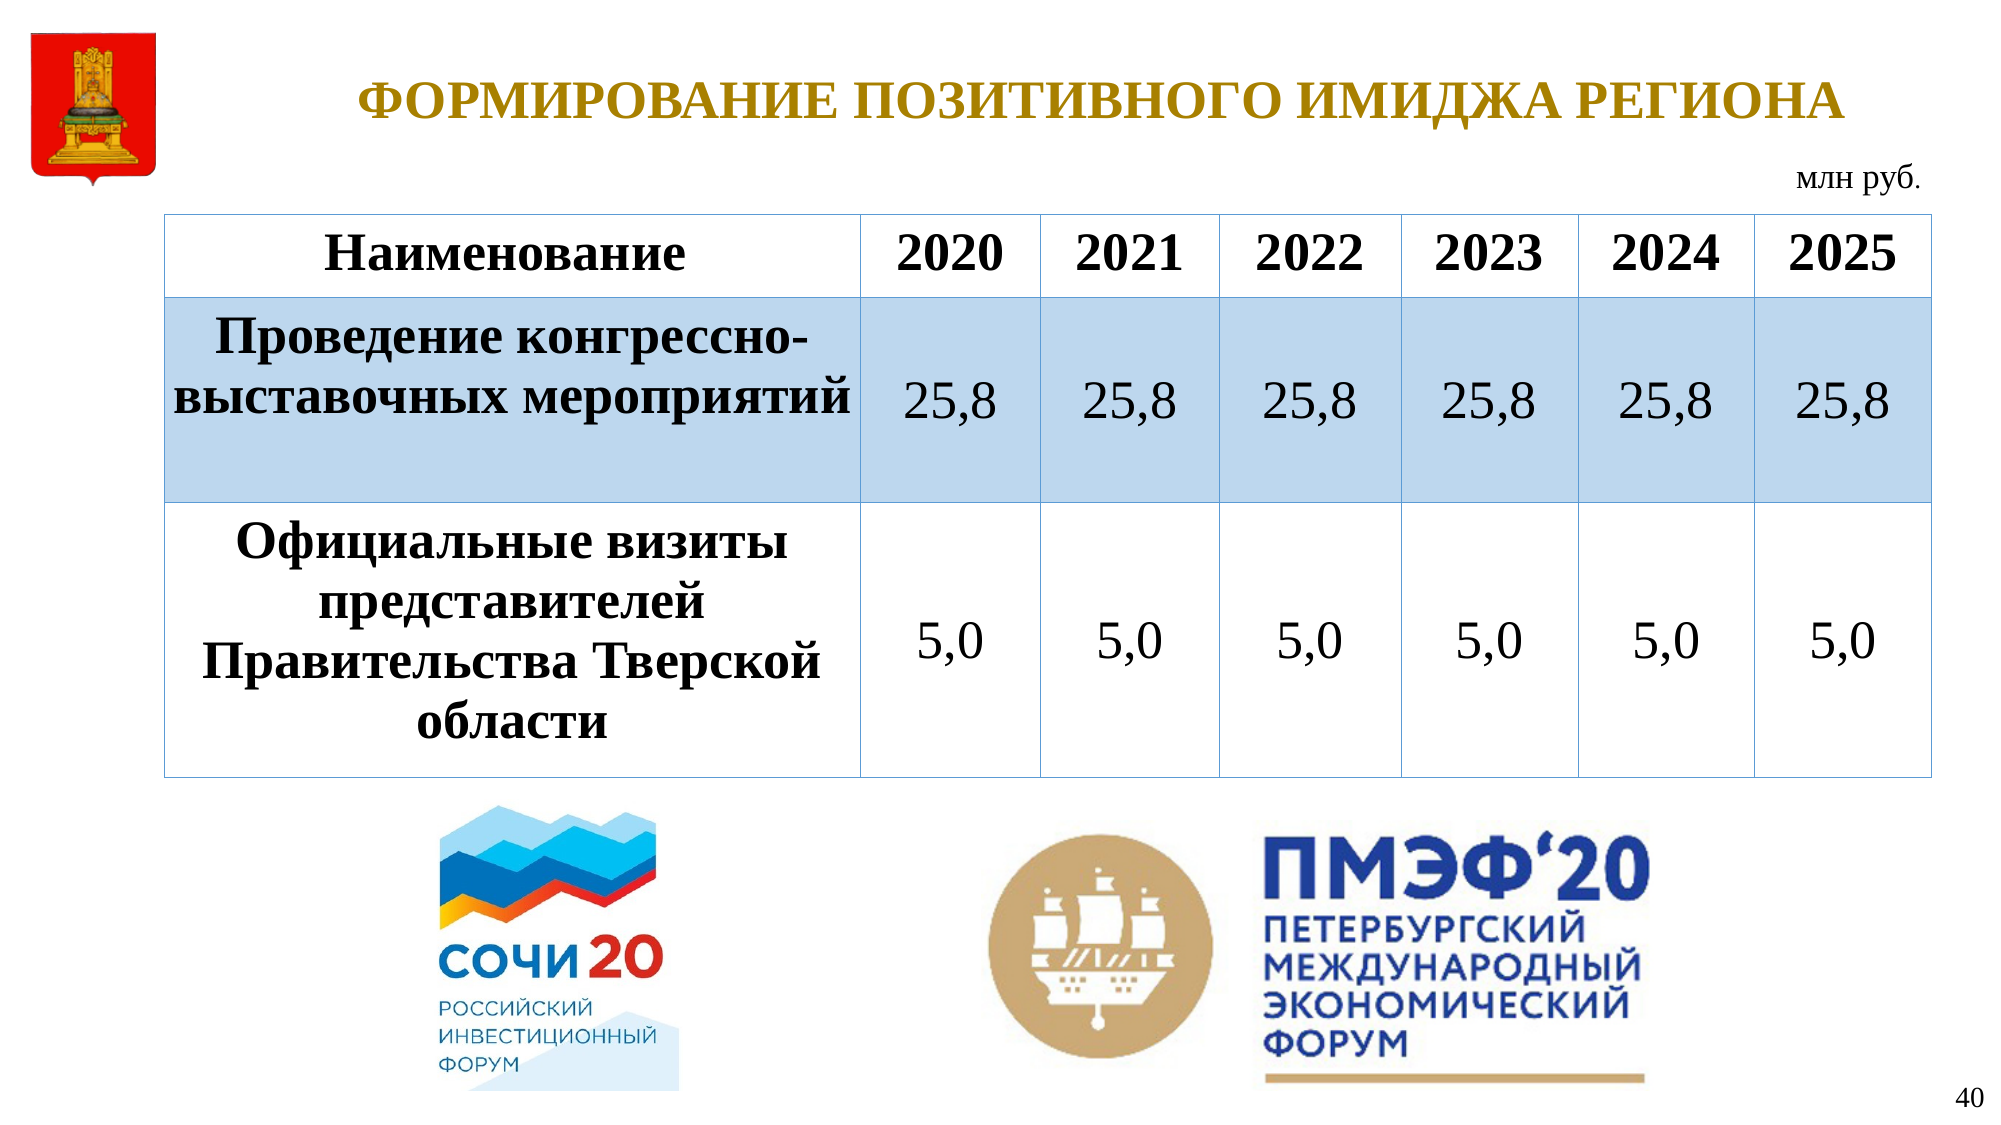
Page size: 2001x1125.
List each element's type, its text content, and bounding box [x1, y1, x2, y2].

table_cell 25,8 [861, 298, 1040, 502]
table_cell 5,0 [861, 503, 1040, 777]
text_box 40 [1549, 1067, 2000, 1125]
table_cell 25,8 [1579, 298, 1754, 502]
table_header Наименование [165, 215, 860, 297]
table_header 2024 [1579, 215, 1754, 297]
table_header 2020 [861, 215, 1040, 297]
table_cell 5,0 [1041, 503, 1219, 777]
table_cell 25,8 [1041, 298, 1219, 502]
table_cell 25,8 [1220, 298, 1401, 502]
table_cell 25,8 [1755, 298, 1931, 502]
table_cell 5,0 [1579, 503, 1754, 777]
table_header 2022 [1220, 215, 1401, 297]
picture [981, 820, 1654, 1091]
table_cell Проведение конгрессно-выставочных мероприятий [165, 298, 860, 502]
table_cell Официальные визиты представителей Правительства Тверской области [165, 503, 860, 777]
table_cell 5,0 [1220, 503, 1401, 777]
text_box млн руб. [1741, 153, 1976, 205]
table_cell 5,0 [1402, 503, 1578, 777]
picture [28, 25, 165, 195]
table_header 2025 [1755, 215, 1931, 297]
table_header 2023 [1402, 215, 1578, 297]
table_header 2021 [1041, 215, 1219, 297]
text_box ФОРМИРОВАНИЕ ПОЗИТИВНОГО ИМИДЖА РЕГИОНА [257, 56, 1949, 137]
table_cell 5,0 [1755, 503, 1931, 777]
picture [402, 799, 692, 1091]
table_cell 25,8 [1402, 298, 1578, 502]
